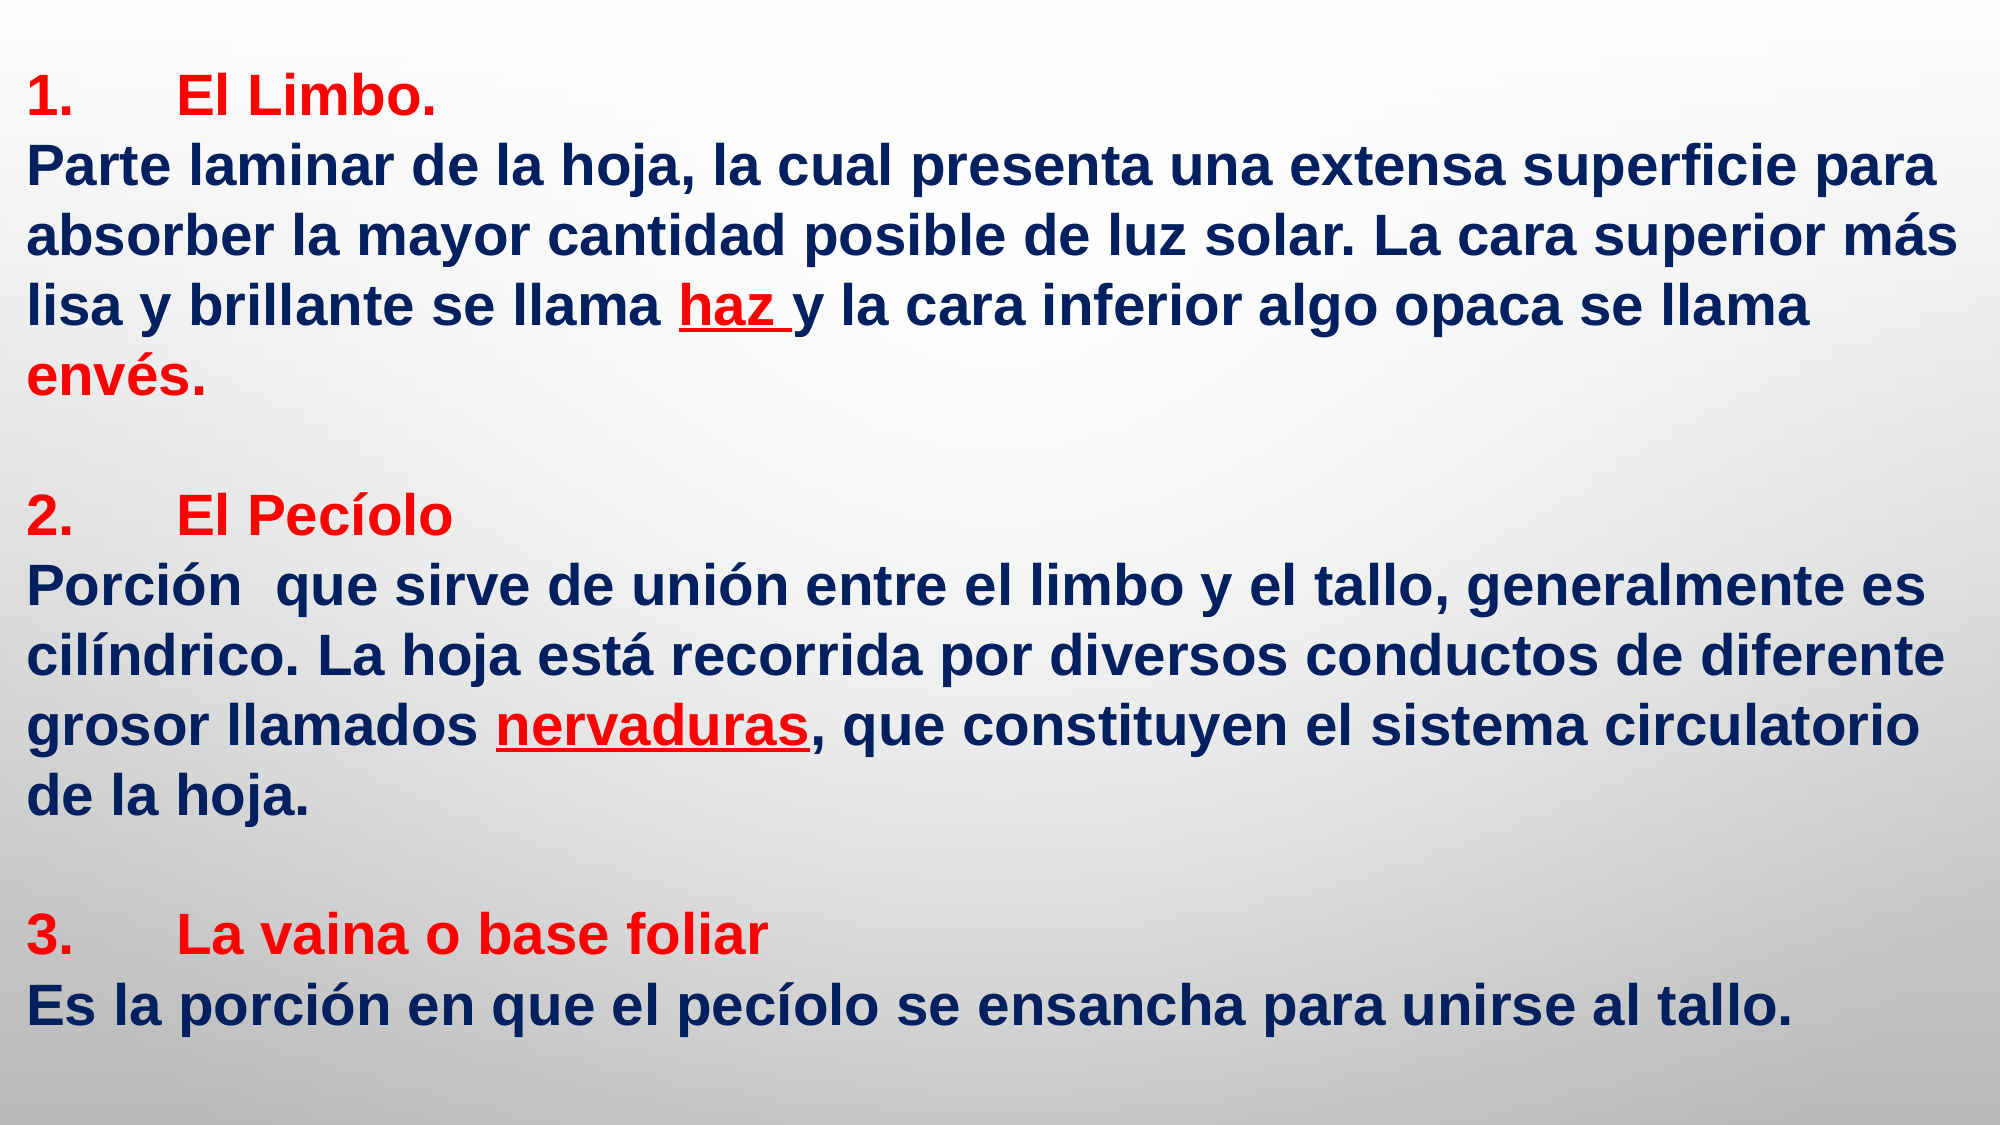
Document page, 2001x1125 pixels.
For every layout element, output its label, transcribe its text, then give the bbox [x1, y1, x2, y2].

text_box 1. El Limbo. Parte laminar de la hoja, la cual presenta una extensa superficie para absorber la mayor cantidad posible de luz solar. La cara superior más lisa y brillante se llama haz y la cara inferior algo opaca se llama envés. 2. El Pecíolo Porción que sirve de unión entre el limbo y el tallo, generalmente es cilíndrico. La hoja está recorrida por diversos conductos de diferente grosor llamados nervaduras, que constituyen el sistema circulatorio de la hoja. 3. La vaina o base foliar Es la porción en que el pecíolo se ensancha para unirse al tallo. [11, 49, 1989, 1115]
picture [0, 0, 2000, 1125]
